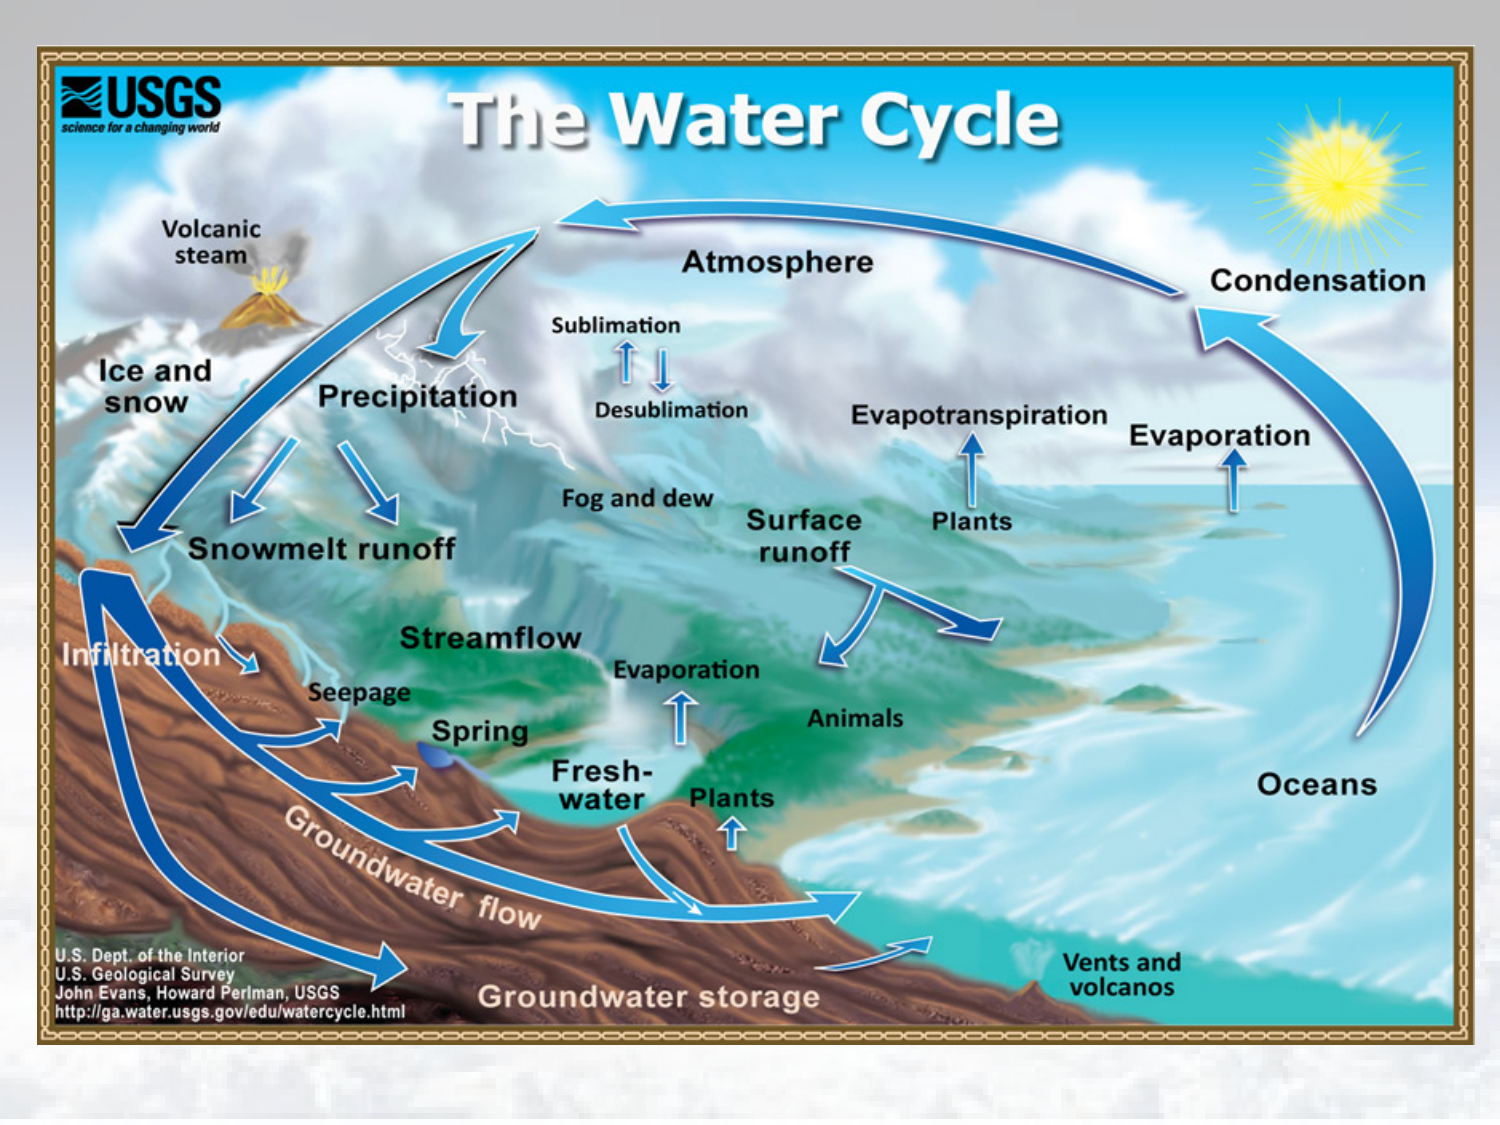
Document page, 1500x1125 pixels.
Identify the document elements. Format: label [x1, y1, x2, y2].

list [37, 44, 1476, 1045]
